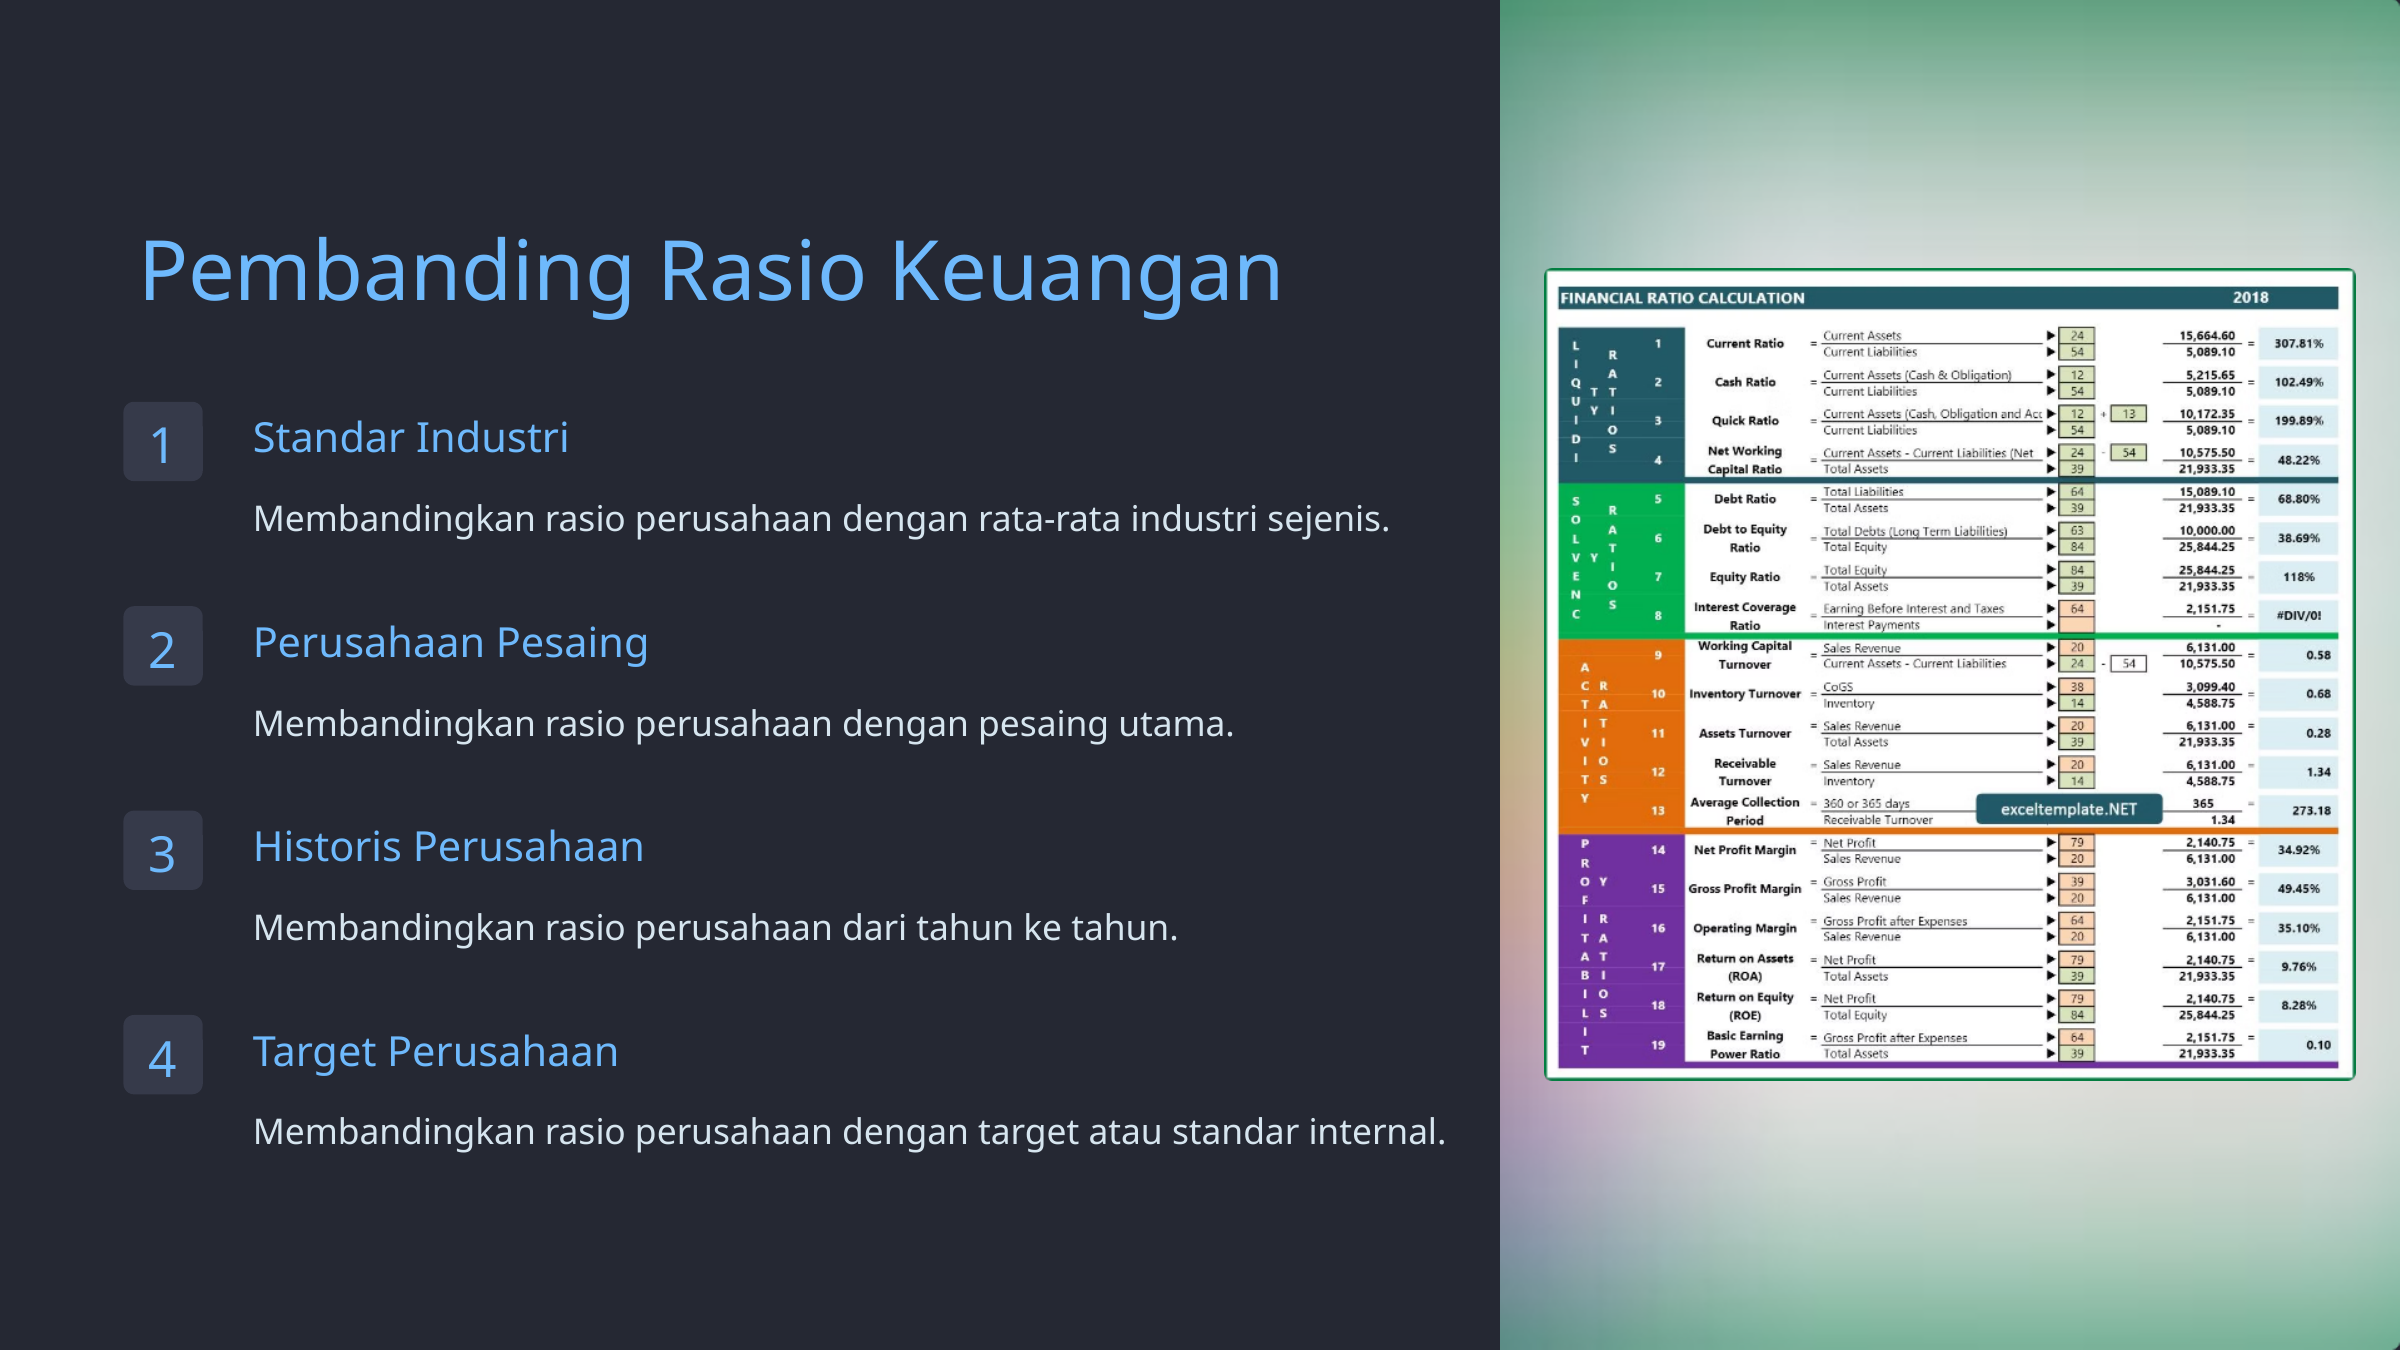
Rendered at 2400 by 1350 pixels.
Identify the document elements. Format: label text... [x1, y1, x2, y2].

text_box [123, 401, 203, 482]
text_box 1 [154, 416, 173, 467]
text_box [123, 606, 203, 686]
text_box Membandingkan rasio perusahaan dengan target atau standar internal. [238, 1088, 1377, 1145]
text_box Pembanding Rasio Keuangan [123, 205, 1234, 310]
text_box Historis Perusahaan [238, 810, 654, 863]
text_box [123, 810, 203, 890]
text_box 3 [149, 825, 177, 876]
text_box 2 [149, 621, 177, 671]
text_box Membandingkan rasio perusahaan dengan pesaing utama. [238, 679, 1377, 736]
text_box Membandingkan rasio perusahaan dari tahun ke tahun. [238, 883, 1377, 940]
text_box Perusahaan Pesaing [238, 606, 654, 658]
text_box 4 [149, 1029, 177, 1080]
text_box Standar Industri [238, 401, 654, 454]
text_box Target Perusahaan [238, 1014, 654, 1067]
text_box [123, 1014, 203, 1095]
text_box Membandingkan rasio perusahaan dengan rata-rata industri sejenis. [238, 474, 1377, 532]
text_box [0, 0, 1499, 1350]
picture [1499, 0, 2400, 1350]
